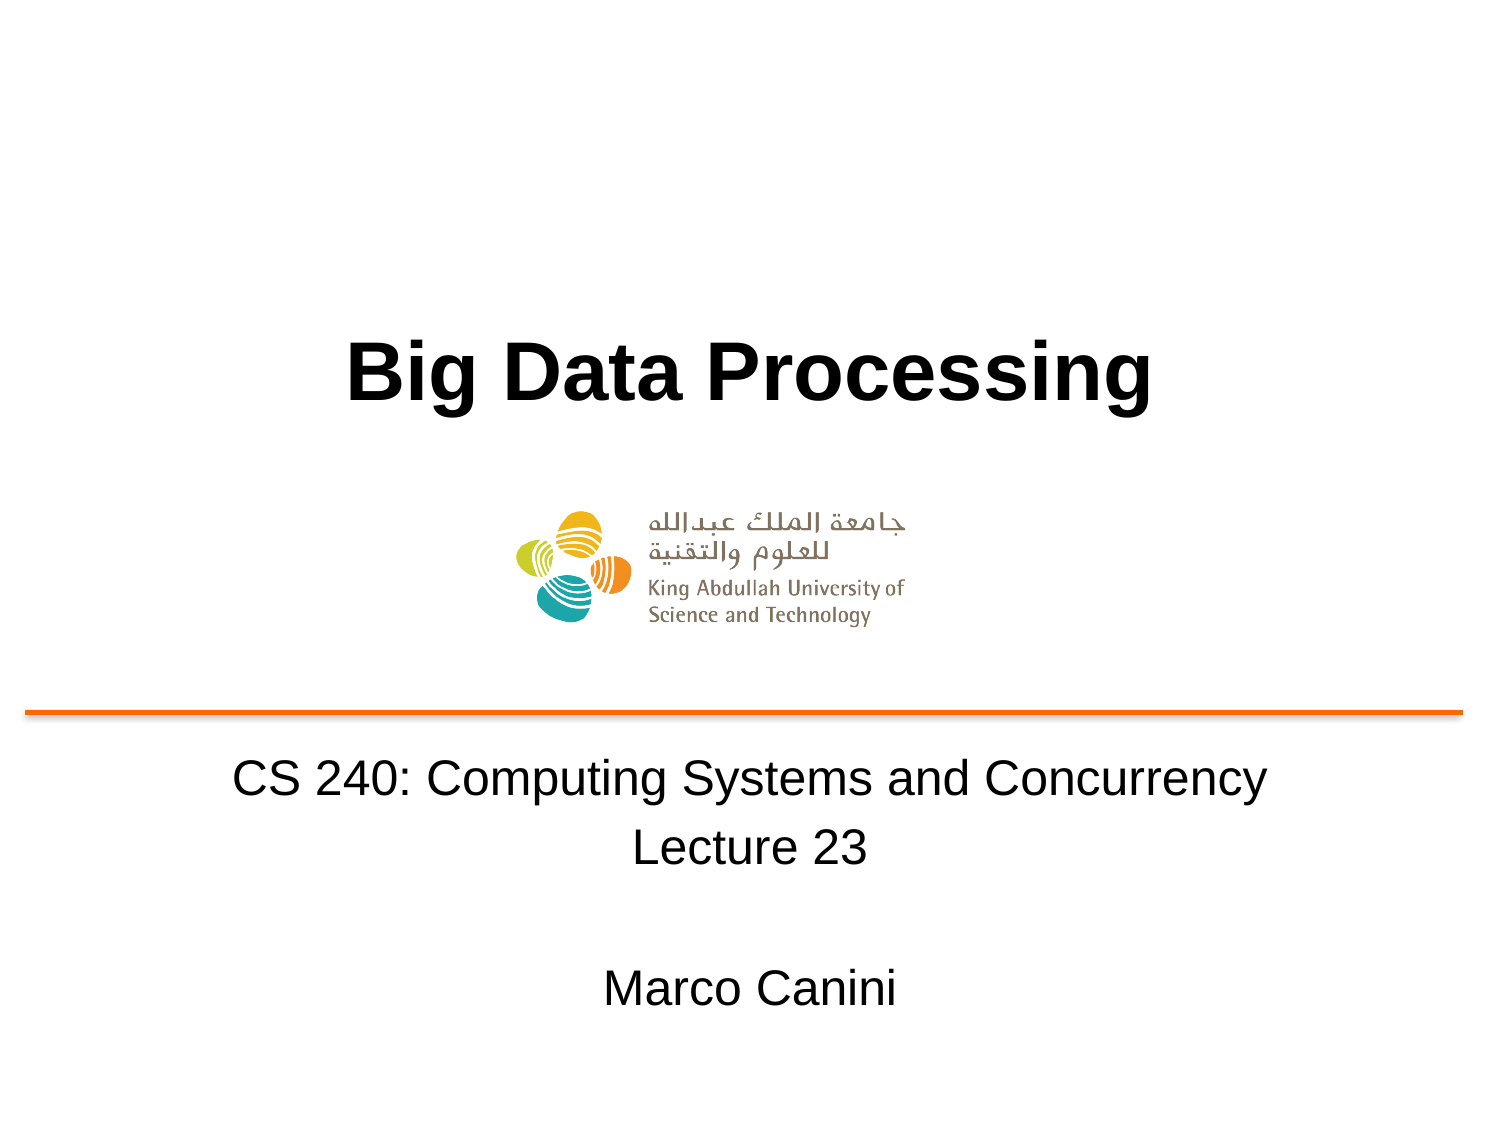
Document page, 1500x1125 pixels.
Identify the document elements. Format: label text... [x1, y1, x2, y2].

title Big Data Processing [62, 112, 1438, 425]
subtitle CS 240: Computing Systems and Concurrency Lecture 23 Marco Canini [62, 737, 1438, 1025]
picture [472, 480, 1028, 662]
